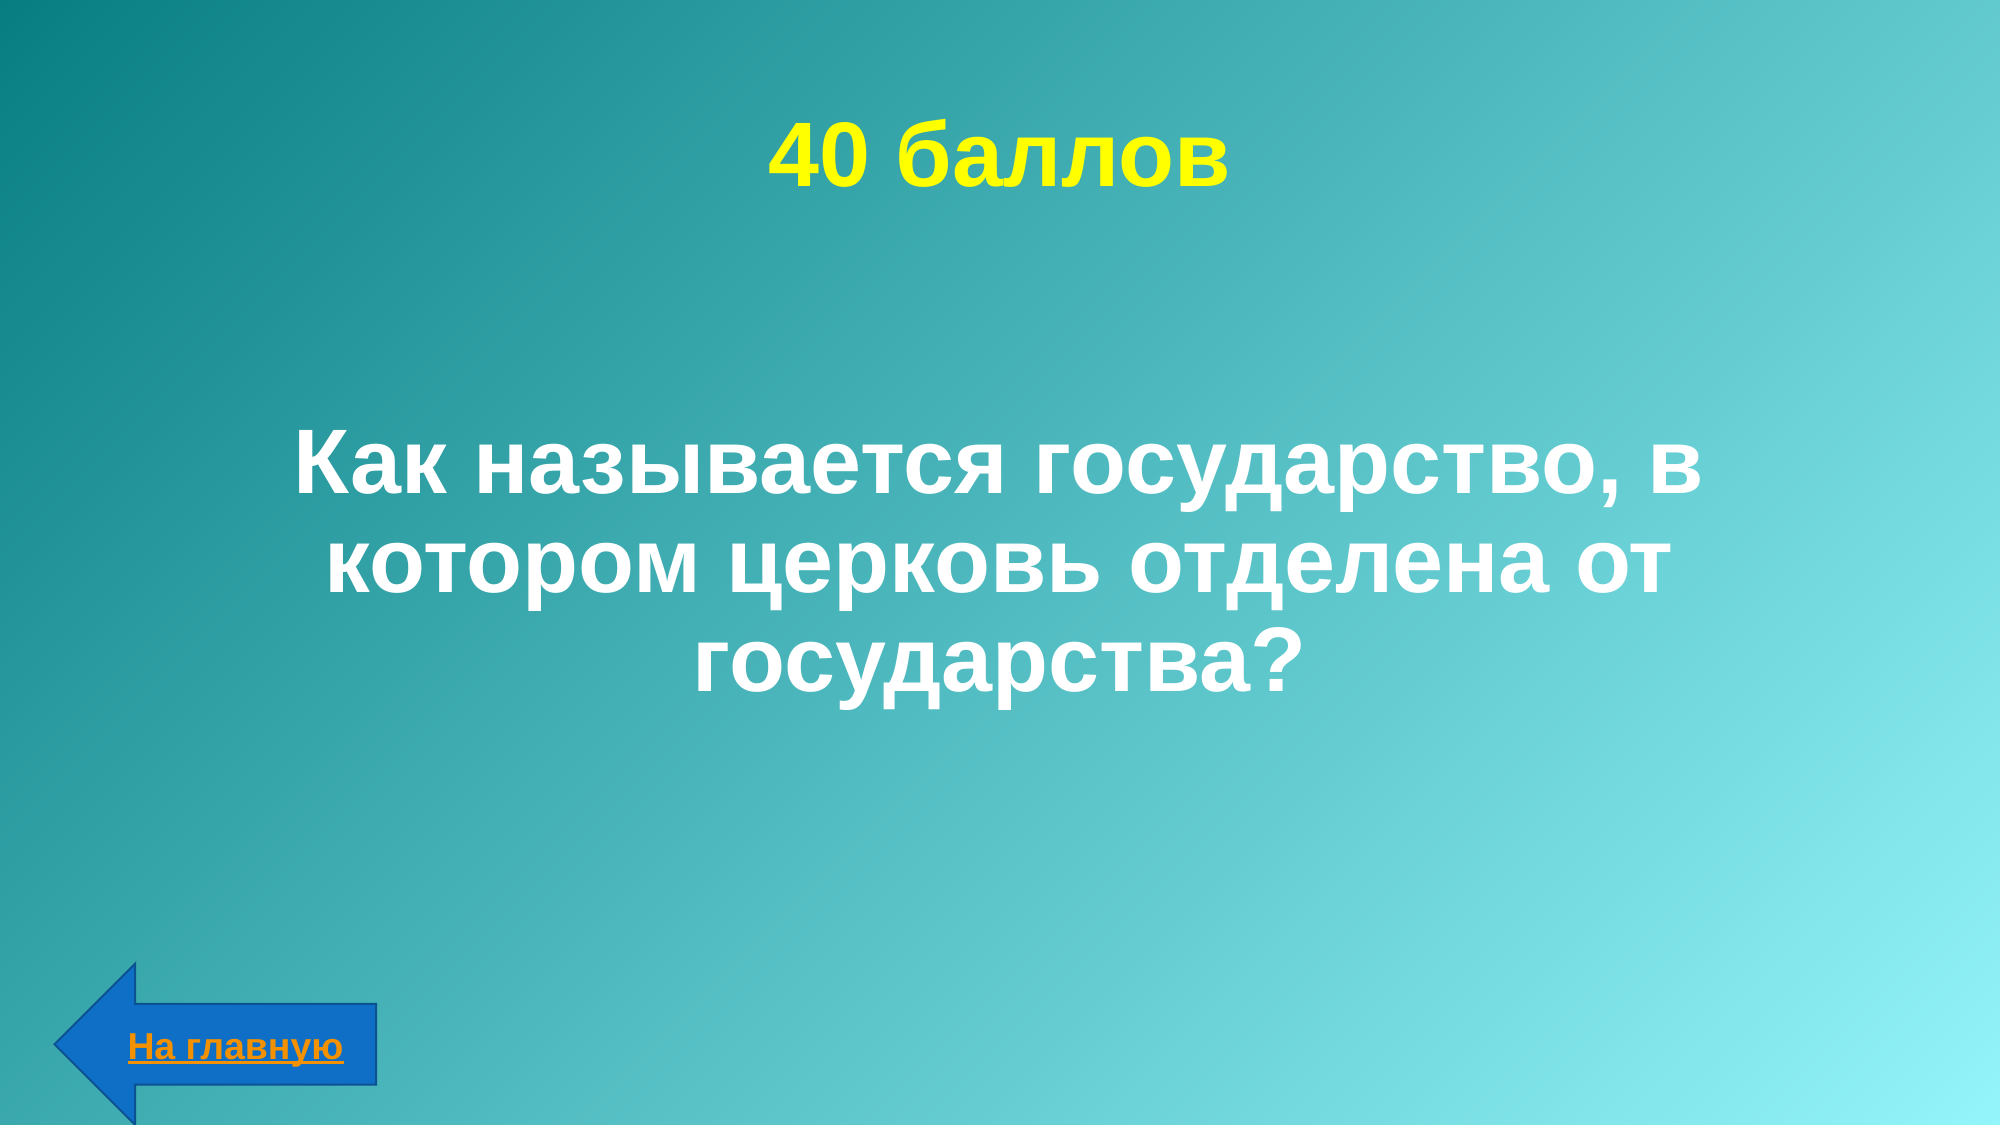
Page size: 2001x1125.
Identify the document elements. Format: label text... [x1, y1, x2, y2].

title 40 баллов [137, 48, 1863, 266]
text_box На главную [53, 961, 378, 1125]
list Как называется государство, в котором церковь отделена от государства? [137, 406, 1863, 1014]
